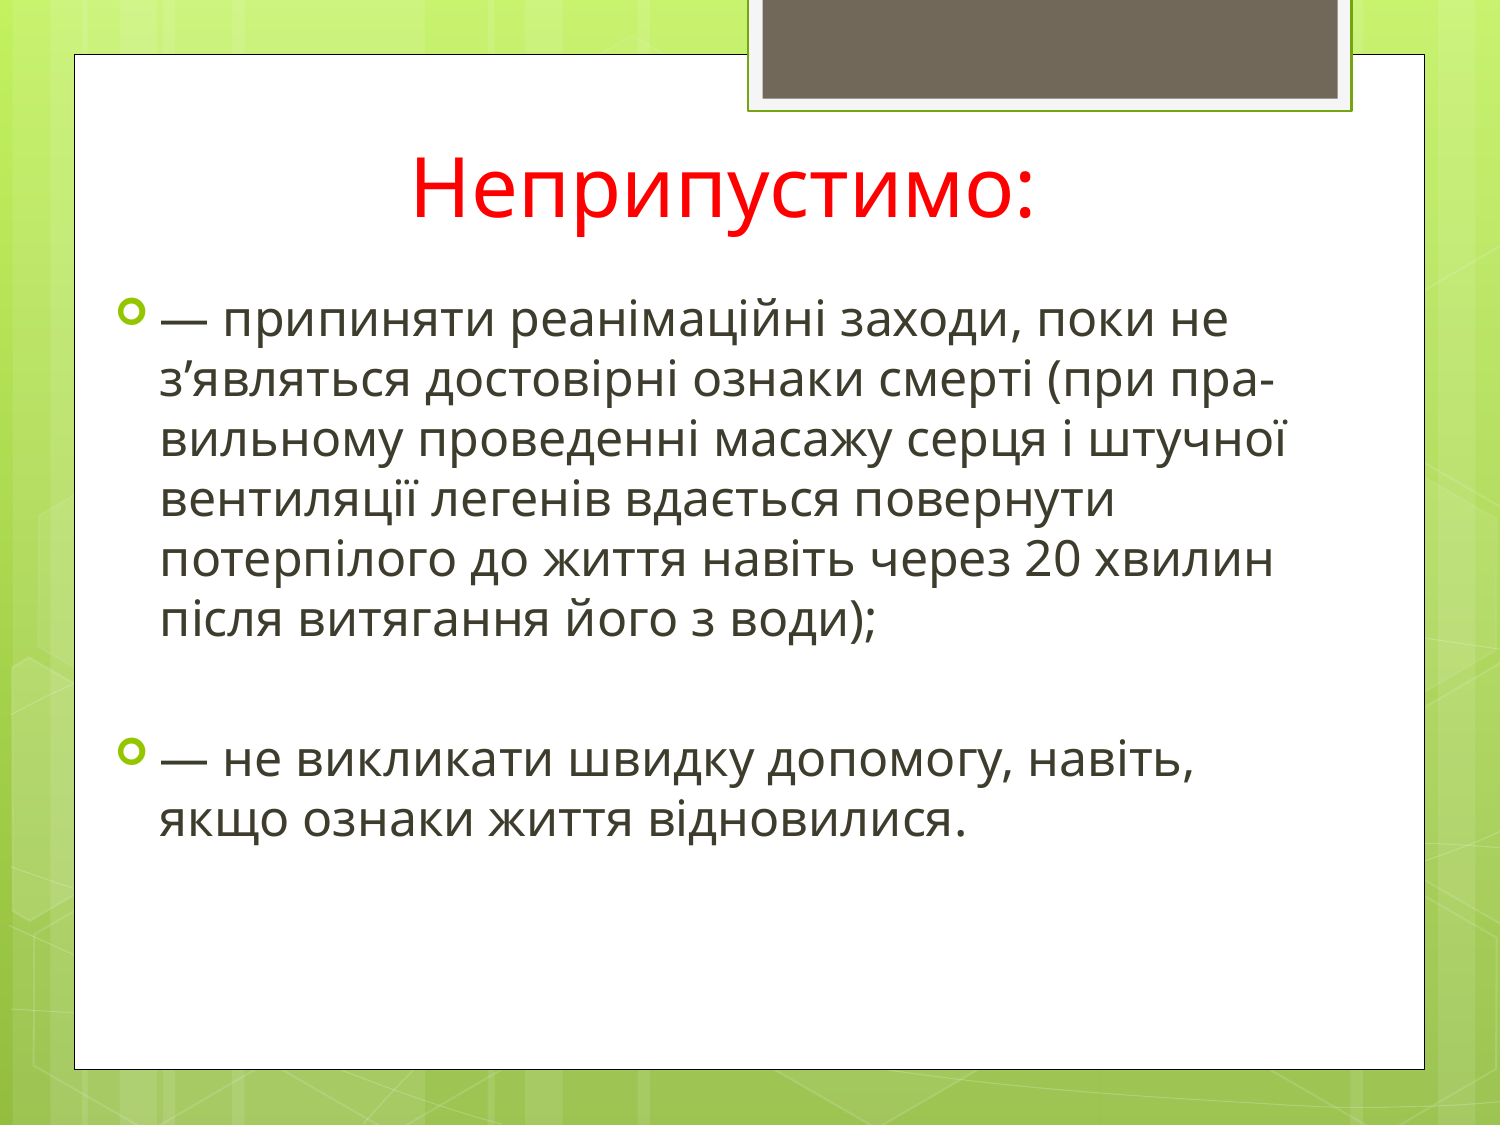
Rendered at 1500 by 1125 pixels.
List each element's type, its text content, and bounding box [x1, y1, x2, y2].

title Неприпустимо: [147, 54, 1300, 243]
list — припиняти реанімаційні заходи, поки не з’являться достовірні ознаки смерті (при пра-вильному проведенні масажу серця і штучної вентиляції легенів вдається повернути потерпілого до життя навіть через 20 хвилин після витягання його з води); — не викликати швидку допомогу, навіть, якщо ознаки життя відновилися. [88, 278, 1329, 1012]
